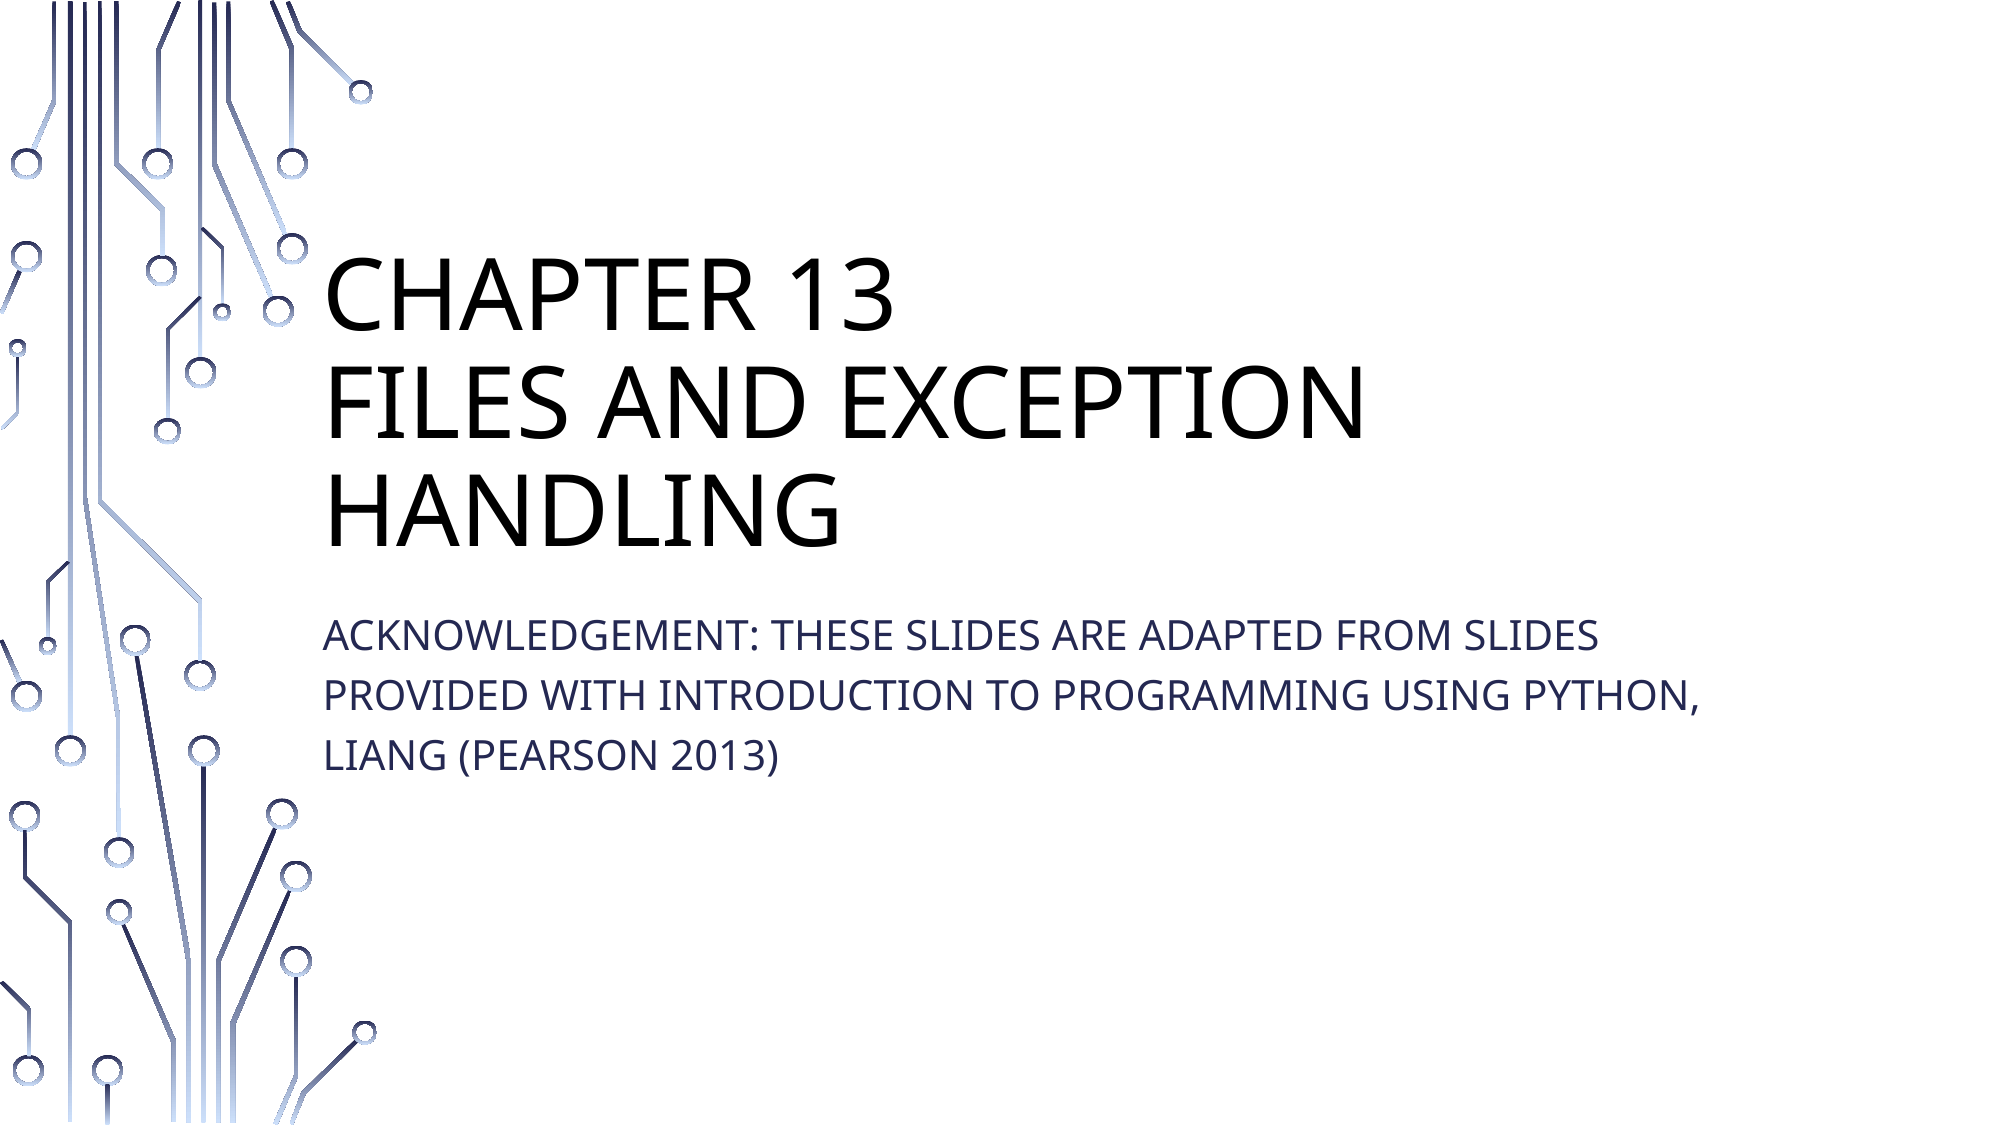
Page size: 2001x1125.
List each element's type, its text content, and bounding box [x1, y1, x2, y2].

subtitle ACKNOWLEDGEMENT: THESE SLIDES ARE ADAPTED FROM SLIDES PROVIDED WITH Introduction to Programming Using Python, Liang (Pearson 2013) [307, 590, 1750, 863]
title Chapter 13 Files and Exception Handling [307, 184, 1750, 576]
